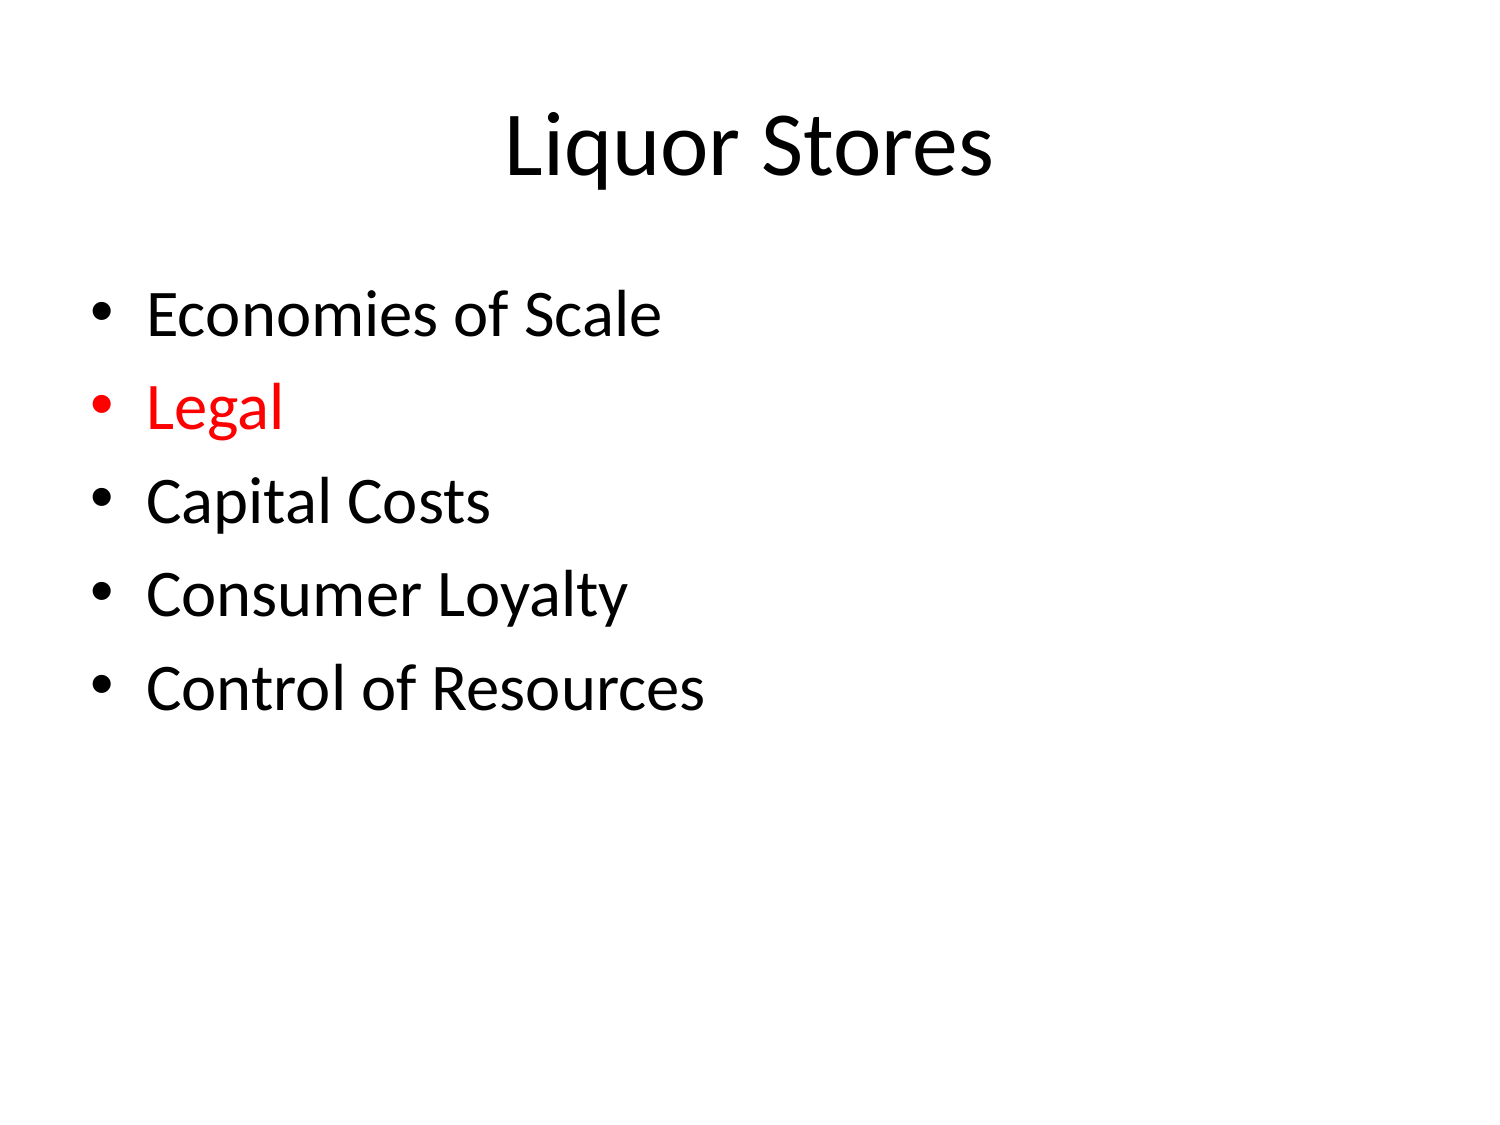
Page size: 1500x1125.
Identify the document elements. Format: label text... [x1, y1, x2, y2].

list Economies of Scale Legal Capital Costs Consumer Loyalty Control of Resources [75, 262, 1425, 1005]
title Liquor Stores [75, 45, 1425, 233]
